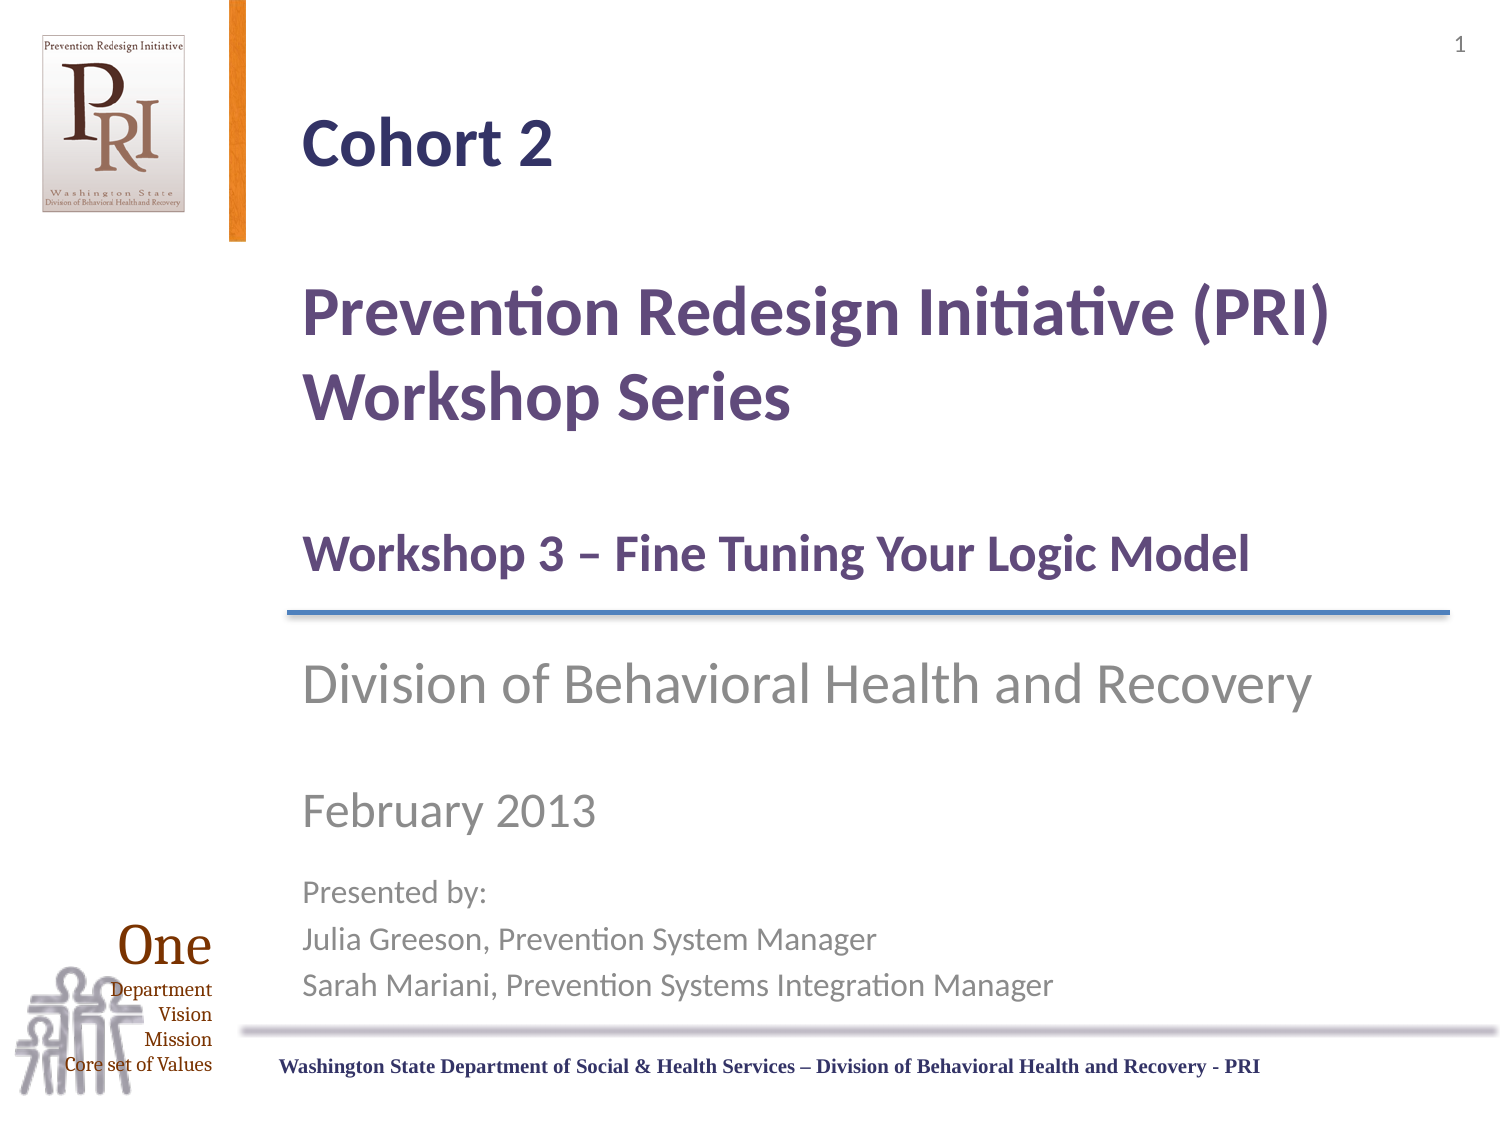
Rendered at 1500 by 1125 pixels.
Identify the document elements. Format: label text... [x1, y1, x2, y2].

slide_number 1 [1418, 12, 1482, 73]
picture [229, 0, 246, 242]
picture [37, 34, 188, 220]
title Cohort 2 Prevention Redesign Initiative (PRI) Workshop Series Workshop 3 – Fine Tuning Your Logic Model [287, 87, 1463, 591]
subtitle Division of Behavioral Health and Recovery February 2013 Presented by: Julia Greeson, Prevention System Manager Sarah Mariani, Prevention Systems Integration Manager [287, 637, 1450, 925]
